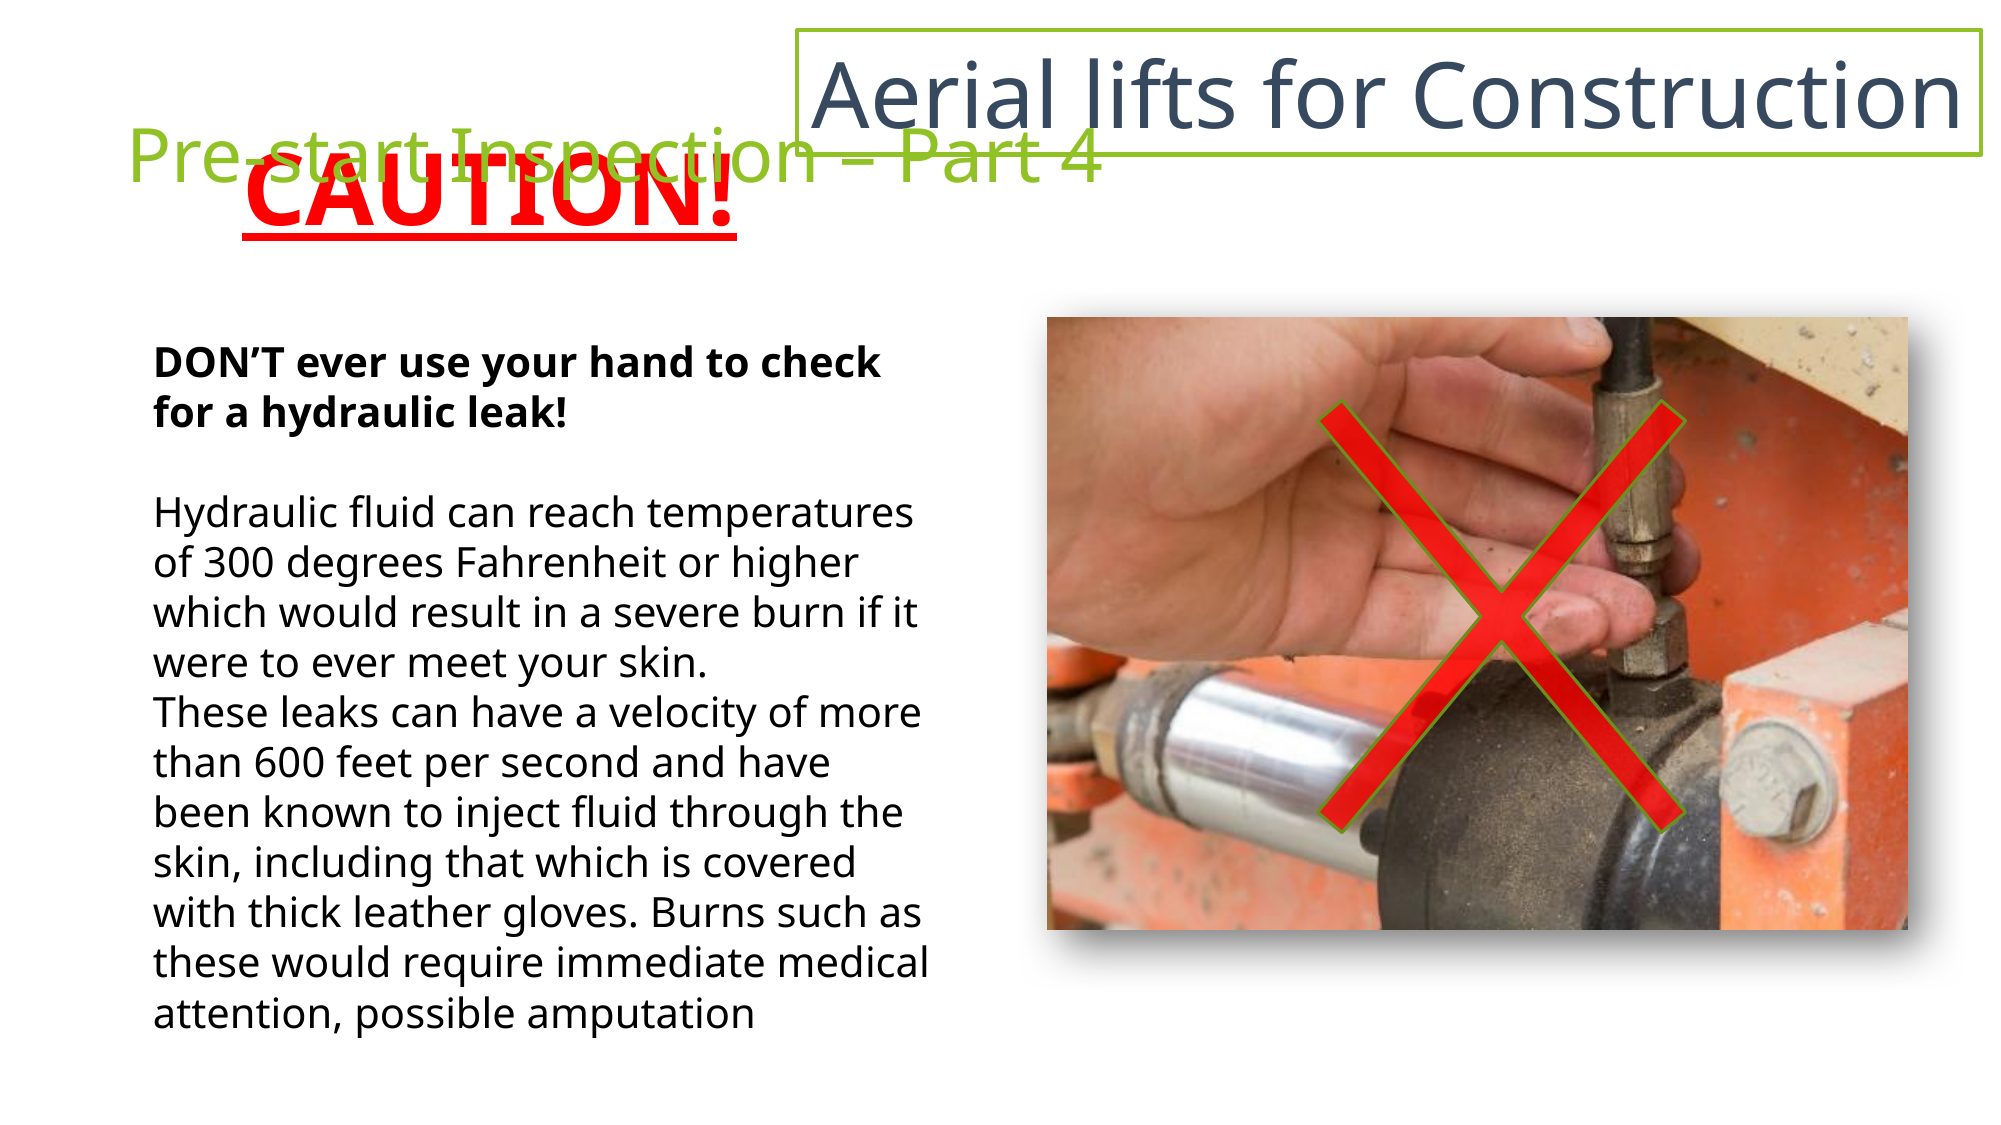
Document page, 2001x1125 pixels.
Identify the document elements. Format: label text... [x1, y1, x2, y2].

picture [1047, 316, 1908, 931]
title Pre-start Inspection – Part 4 [111, 99, 1522, 317]
text_box DON’T ever use your hand to check for a hydraulic leak! Hydraulic fluid can reach temperatures of 300 degrees Fahrenheit or higher which would result in a severe burn if it were to ever meet your skin. These leaks can have a velocity of more than 600 feet per second and have been known to inject fluid through the skin, including that which is covered with thick leather gloves. Burns such as these would require immediate medical attention, possible amputation [138, 317, 956, 1044]
text_box Aerial lifts for Construction [797, 29, 1982, 155]
